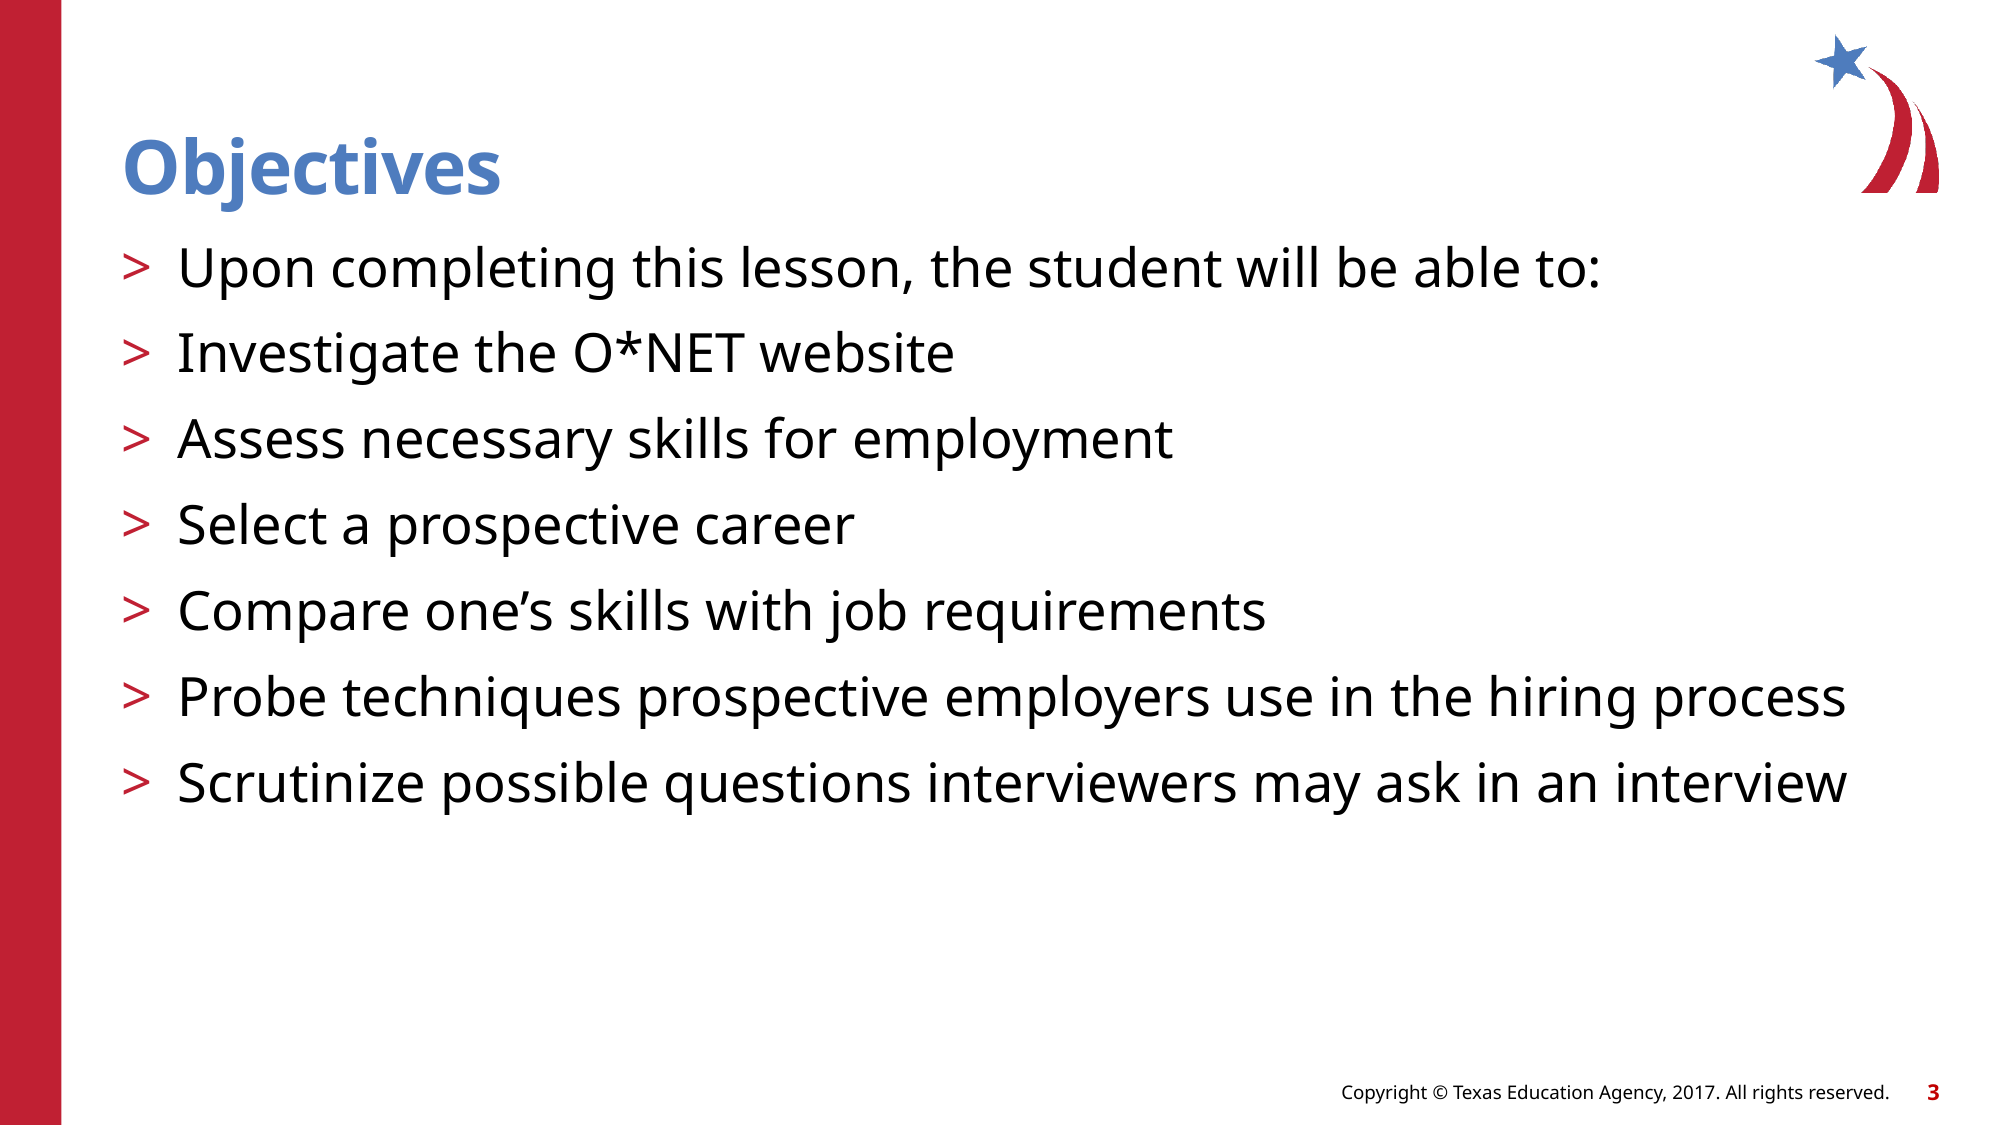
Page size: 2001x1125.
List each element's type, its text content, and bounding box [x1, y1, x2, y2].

title Objectives [121, 66, 1772, 211]
list Upon completing this lesson, the student will be able to: Investigate the O*NET website Assess necessary skills for employment Select a prospective career Compare one’s skills with job requirements Probe techniques prospective employers use in the hiring process Scrutinize possible questions interviewers may ask in an interview [121, 233, 1936, 1010]
picture [1814, 34, 1939, 193]
